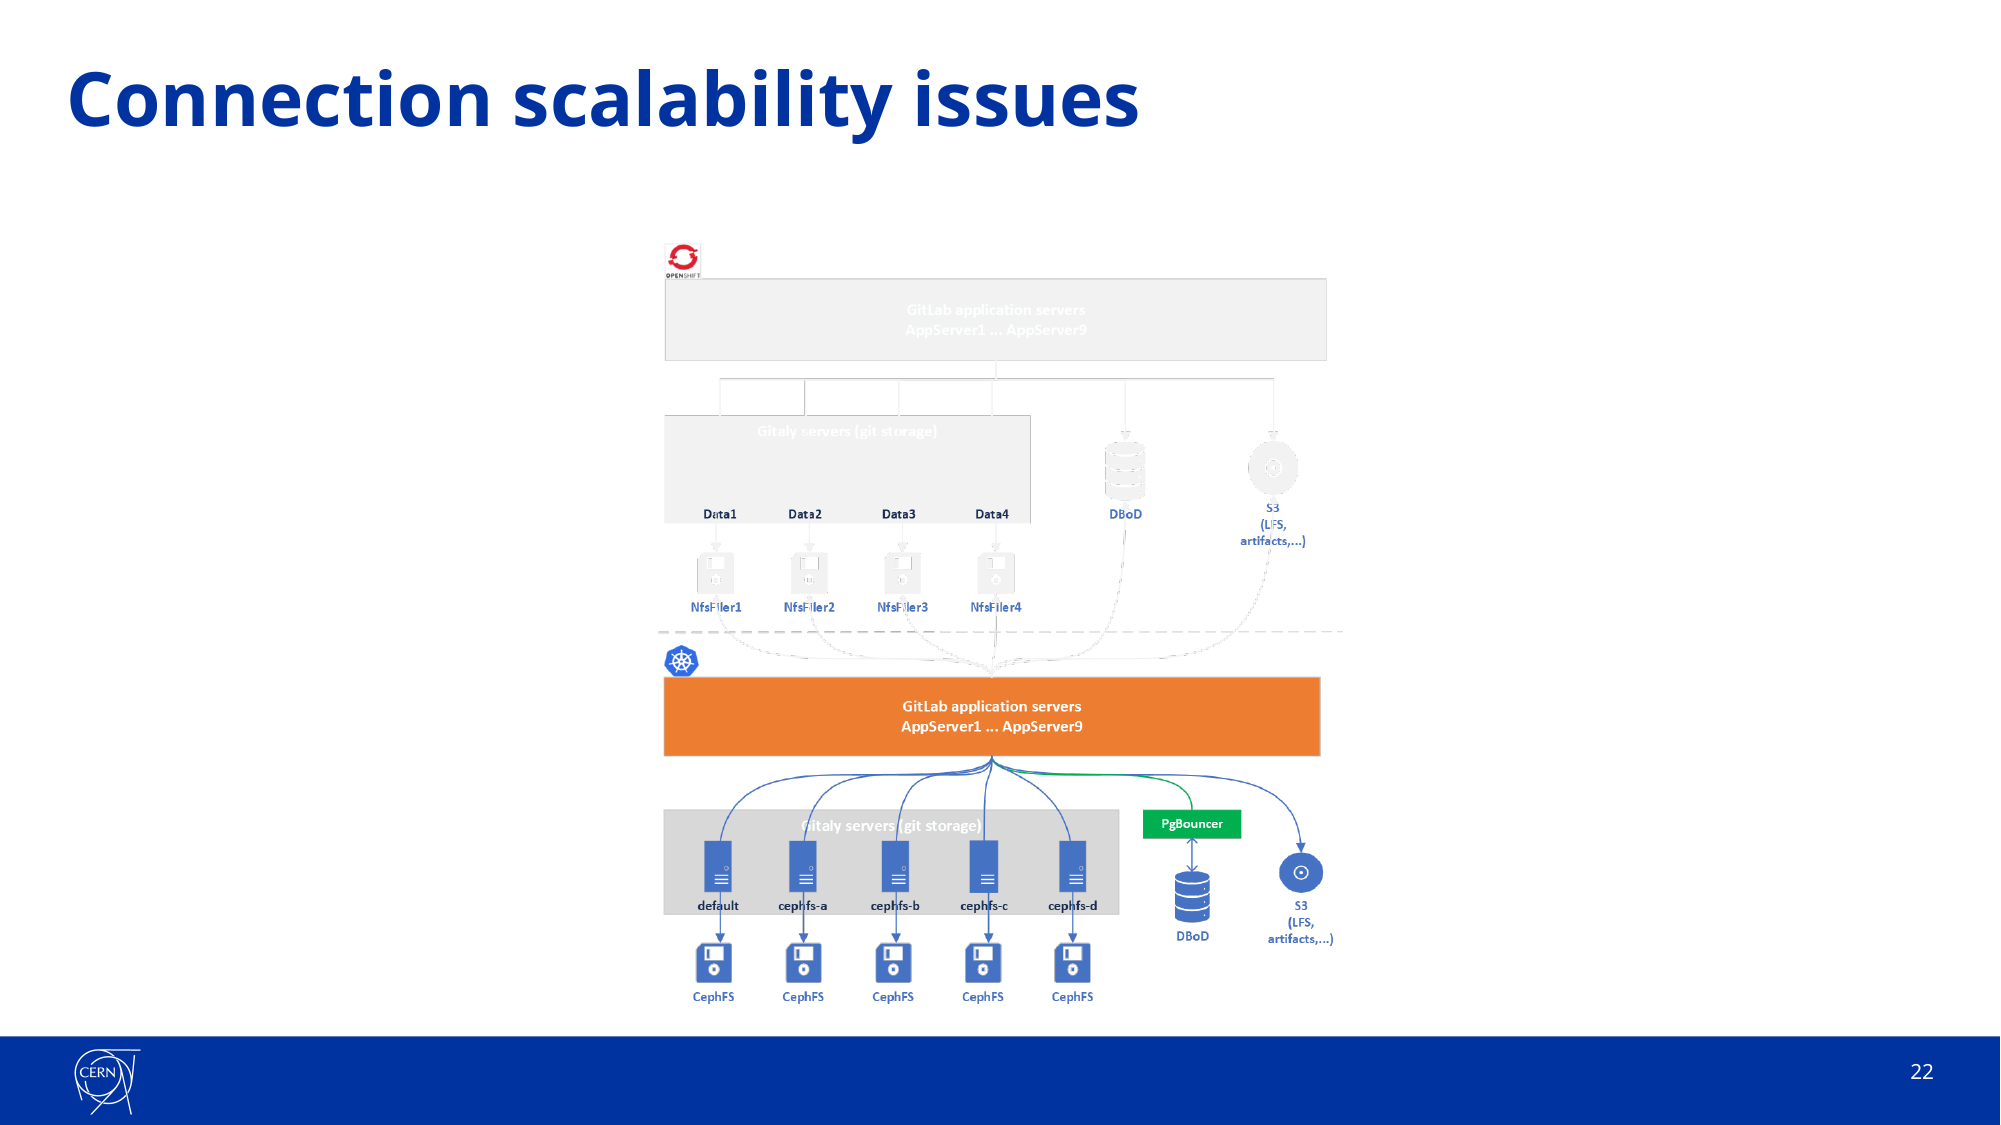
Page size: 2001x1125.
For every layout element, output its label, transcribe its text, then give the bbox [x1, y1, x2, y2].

picture [651, 236, 1349, 1018]
title Connection scalability issues [66, 61, 1933, 237]
slide_number 22 [1822, 1042, 1934, 1103]
picture [0, 1036, 2000, 1125]
